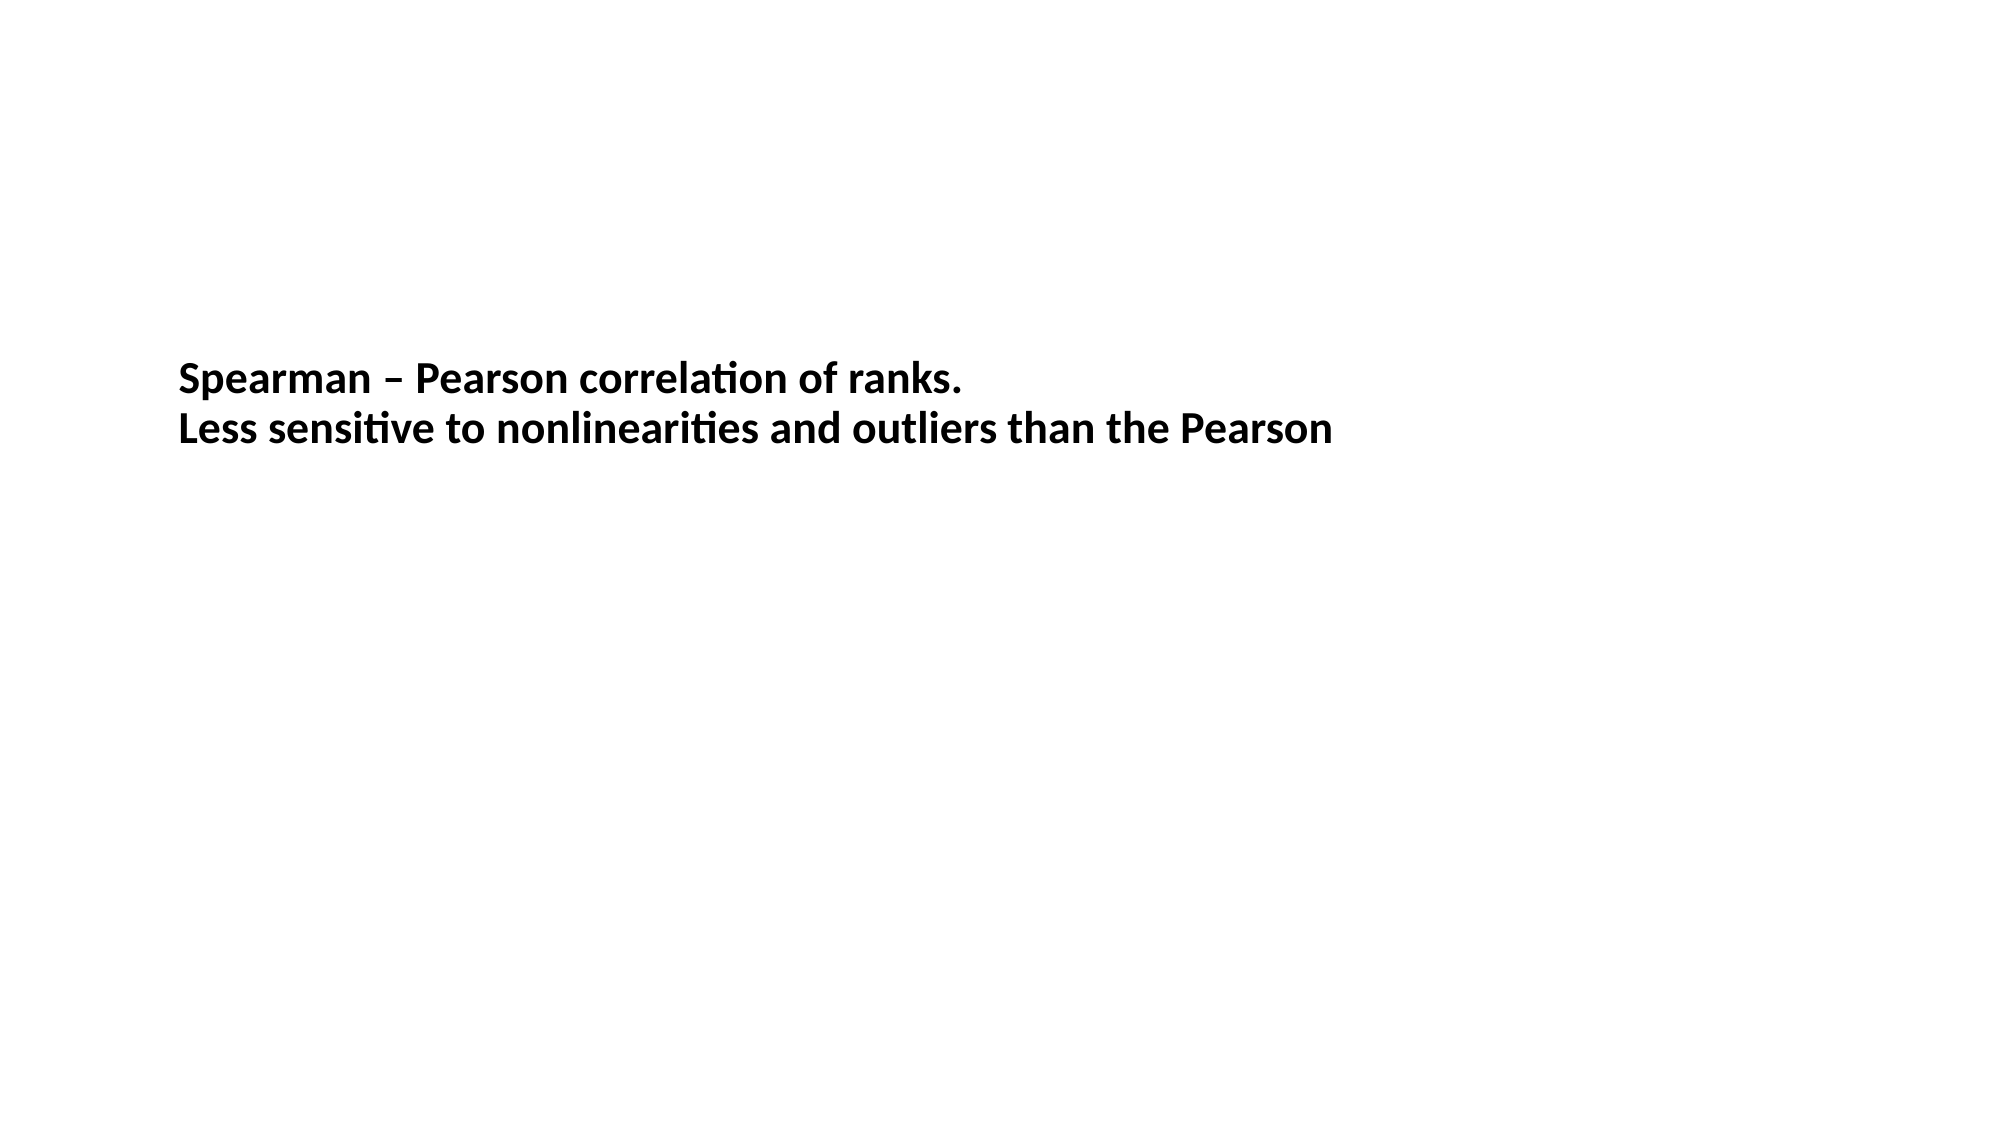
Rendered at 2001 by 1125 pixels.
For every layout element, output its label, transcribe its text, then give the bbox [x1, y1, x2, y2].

title Spearman – Pearson correlation of ranks. Less sensitive to nonlinearities and outliers than the Pearson [163, 345, 1889, 566]
